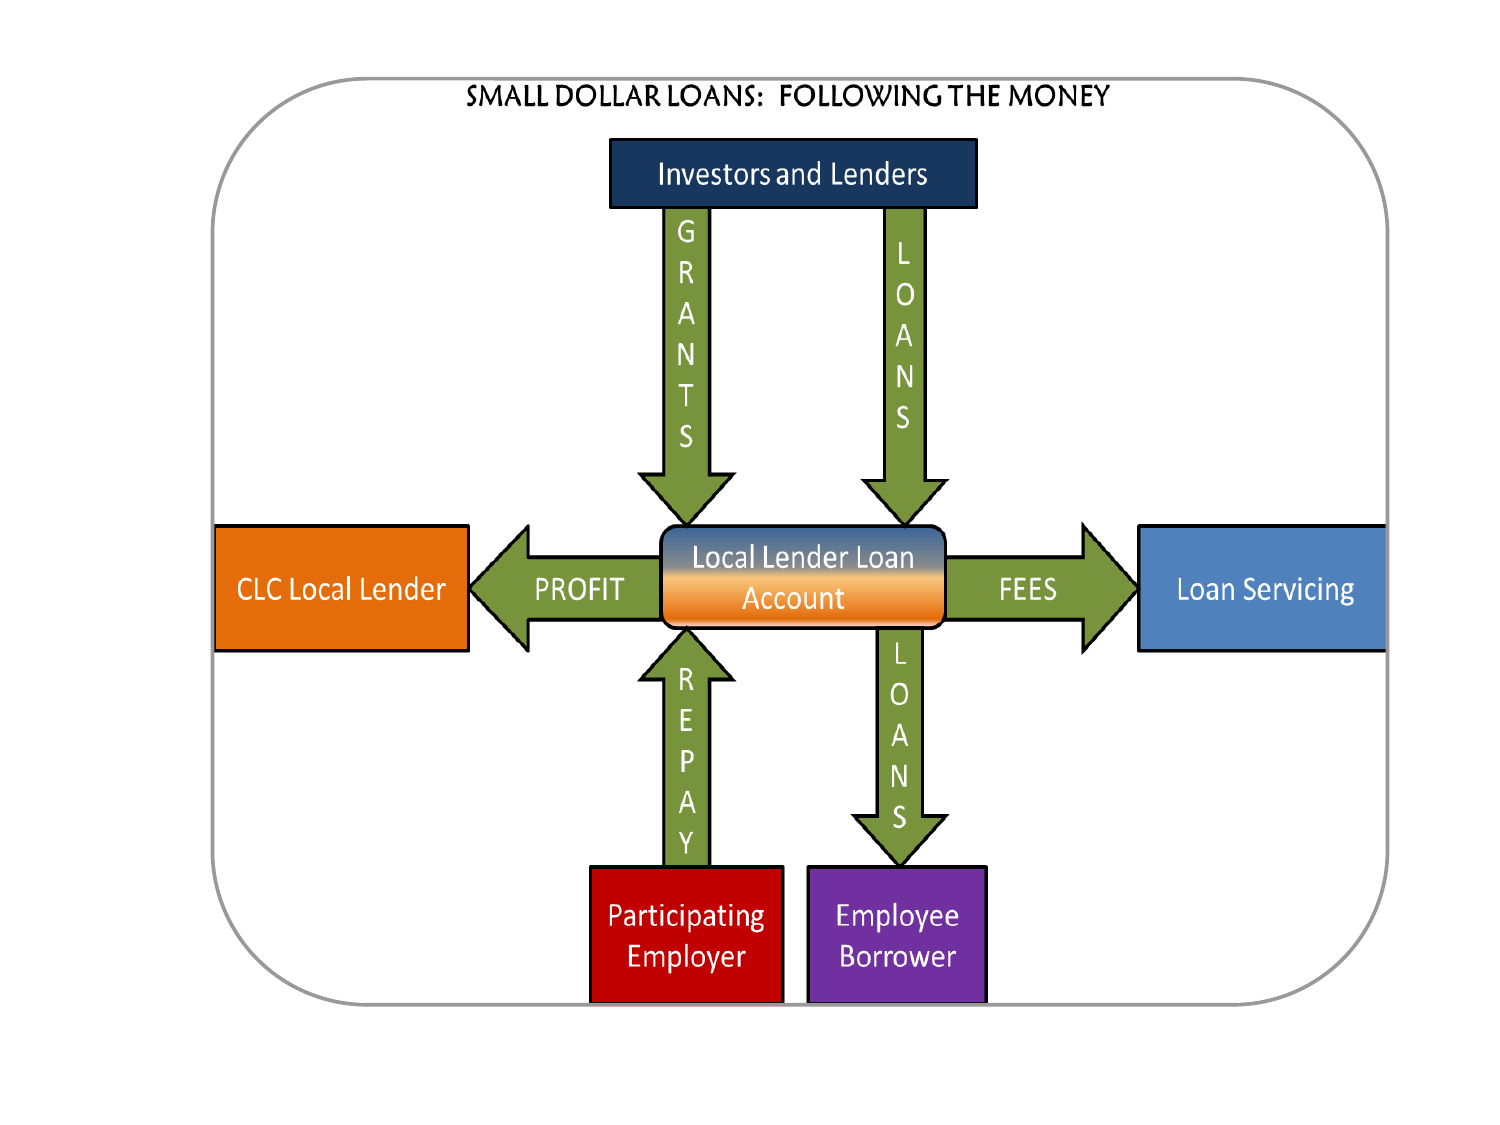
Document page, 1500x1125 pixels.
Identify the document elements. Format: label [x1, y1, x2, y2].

picture [212, 78, 1388, 1005]
